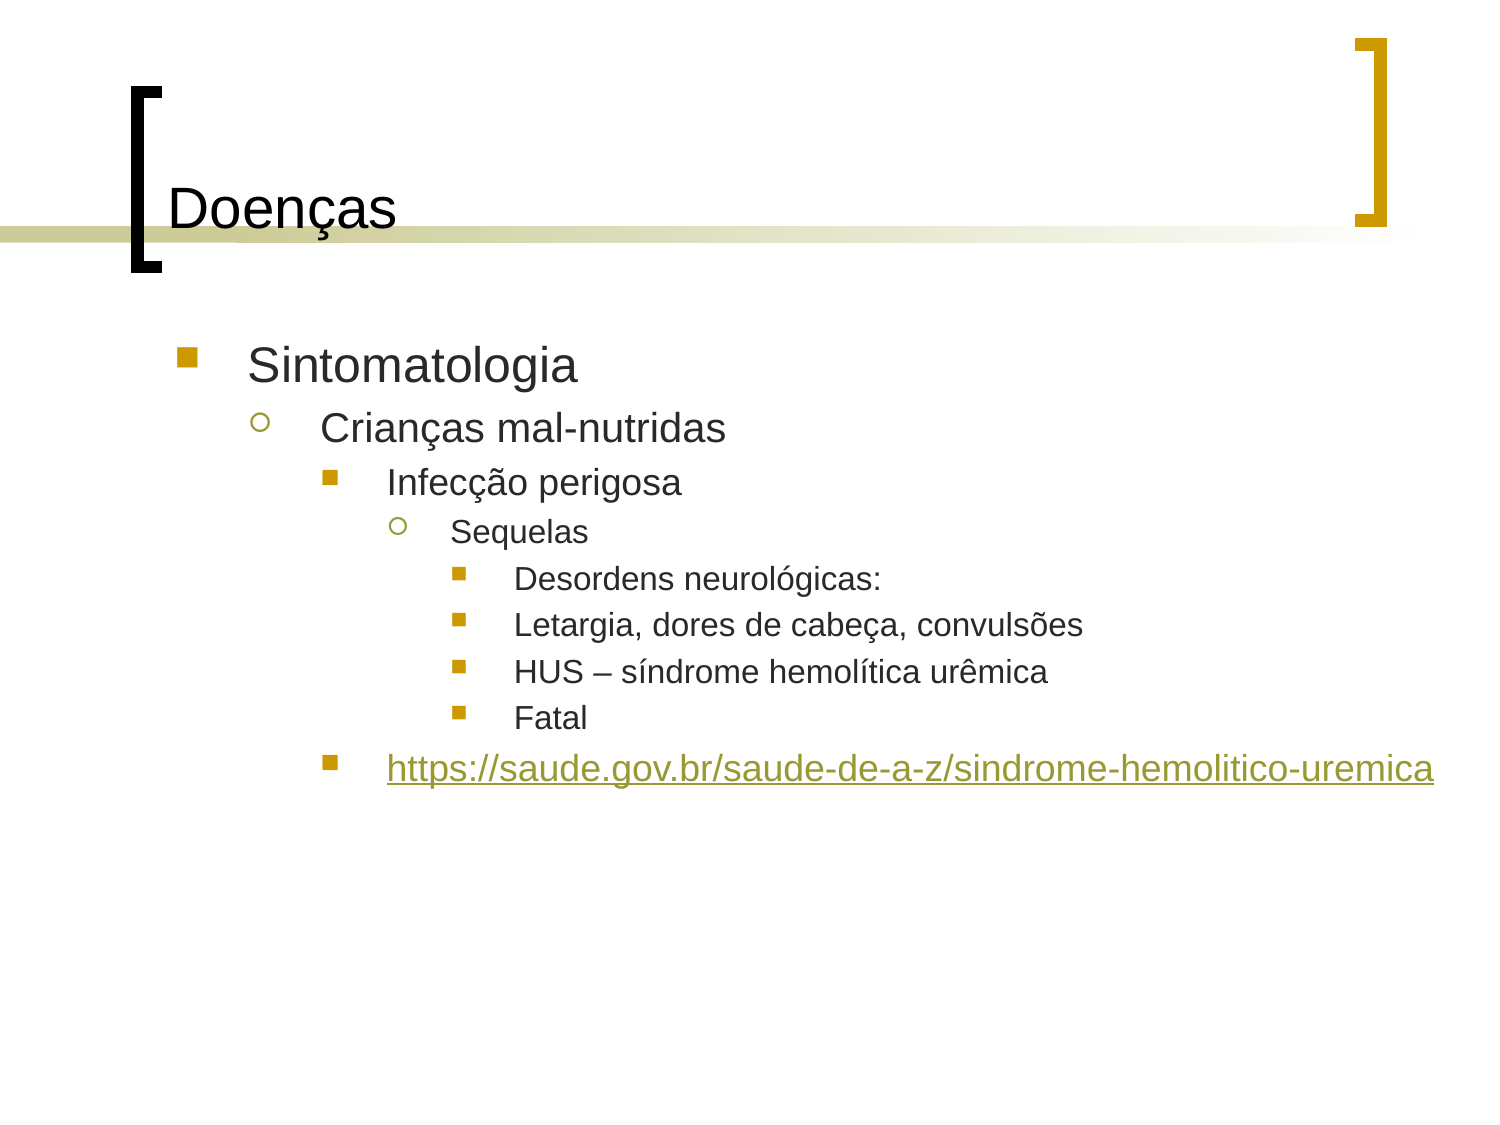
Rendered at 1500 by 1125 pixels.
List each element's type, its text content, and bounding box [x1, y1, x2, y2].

list Sintomatologia Crianças mal-nutridas Infecção perigosa Sequelas Desordens neurológicas: Letargia, dores de cabeça, convulsões HUS – síndrome hemolítica urêmica Fatal https://saude.gov.br/saude-de-a-z/sindrome-hemolitico-uremica [159, 324, 1483, 1000]
title Doenças [152, 15, 1328, 248]
